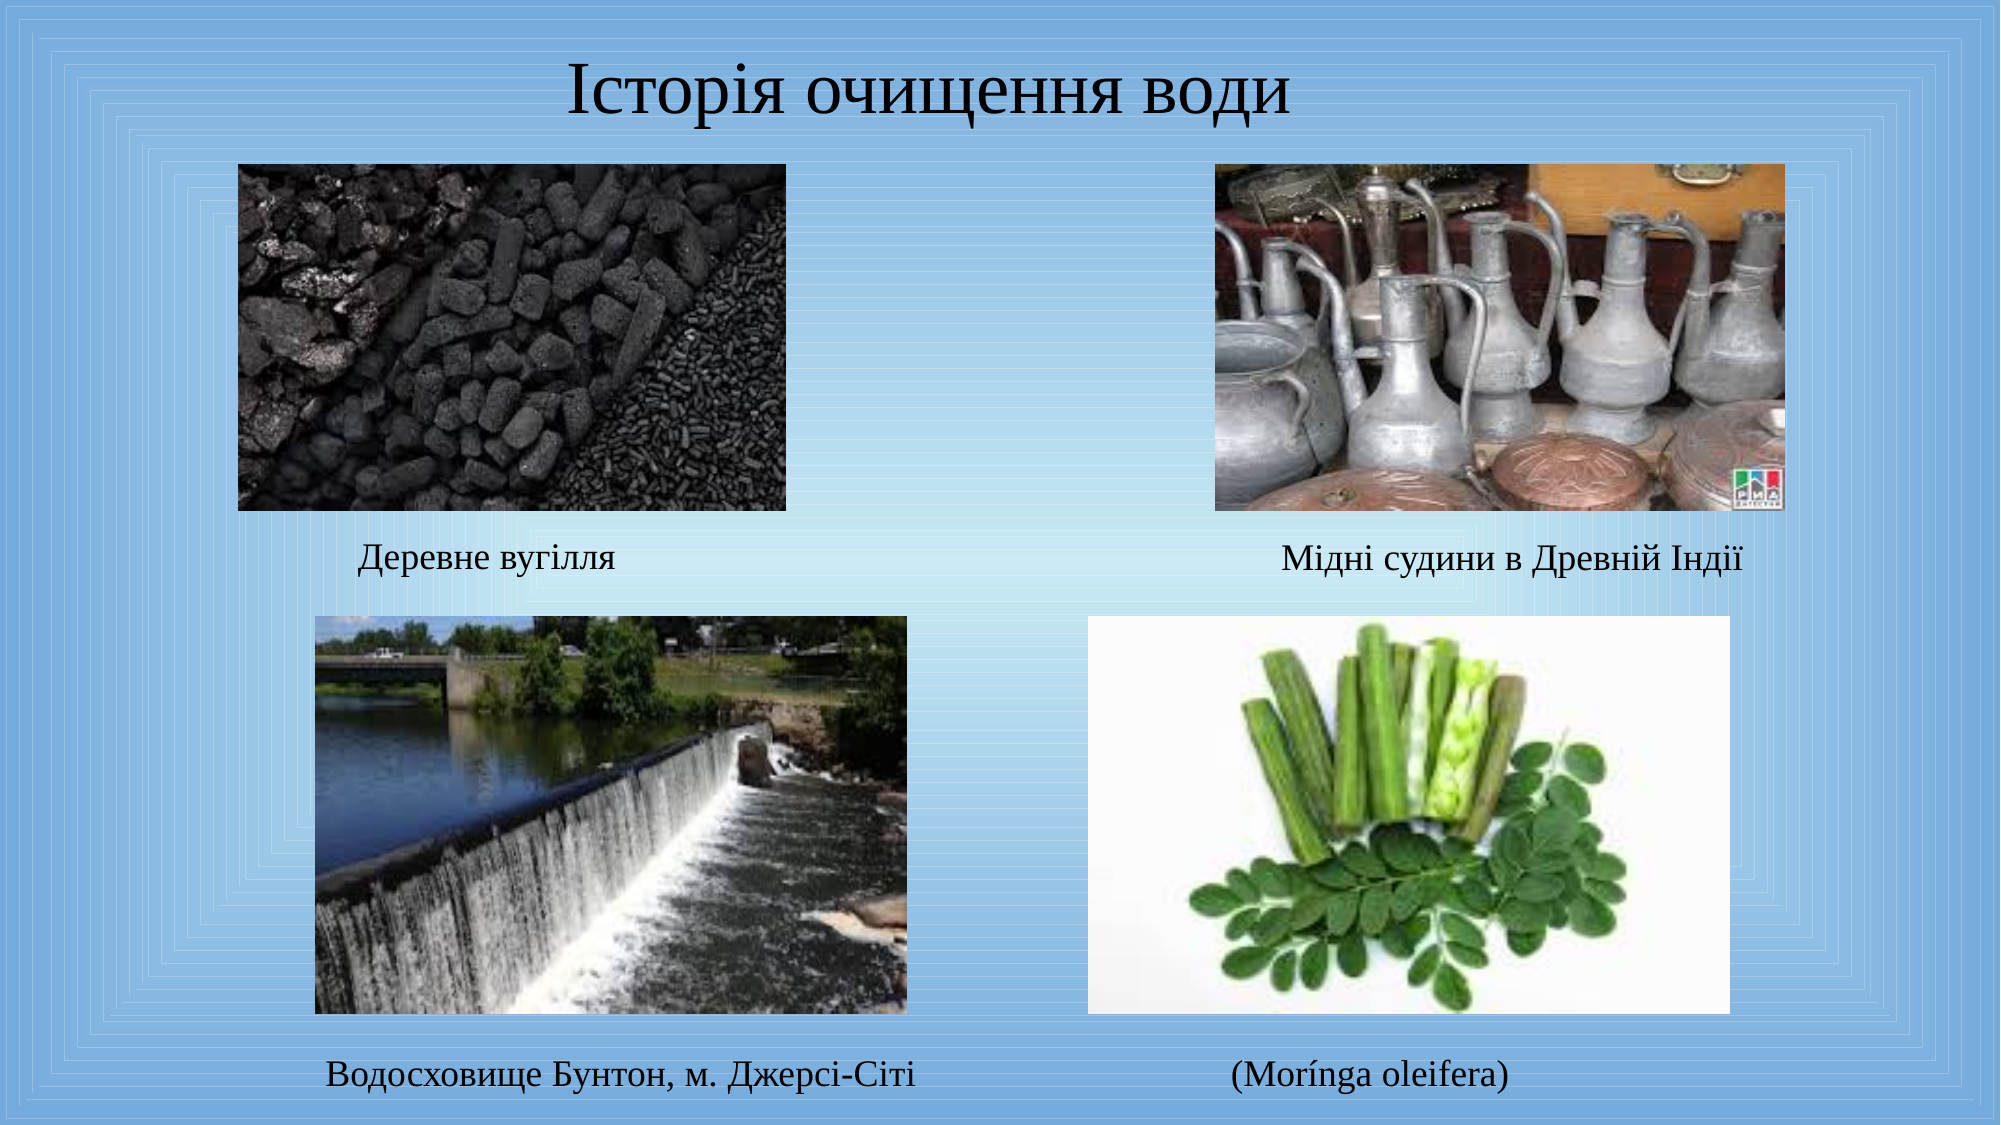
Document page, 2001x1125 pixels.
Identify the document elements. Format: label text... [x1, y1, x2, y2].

text_box Історія очищення води [551, 31, 1332, 137]
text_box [1088, 616, 1731, 1103]
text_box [310, 616, 958, 1103]
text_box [1198, 164, 1827, 587]
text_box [237, 164, 786, 586]
